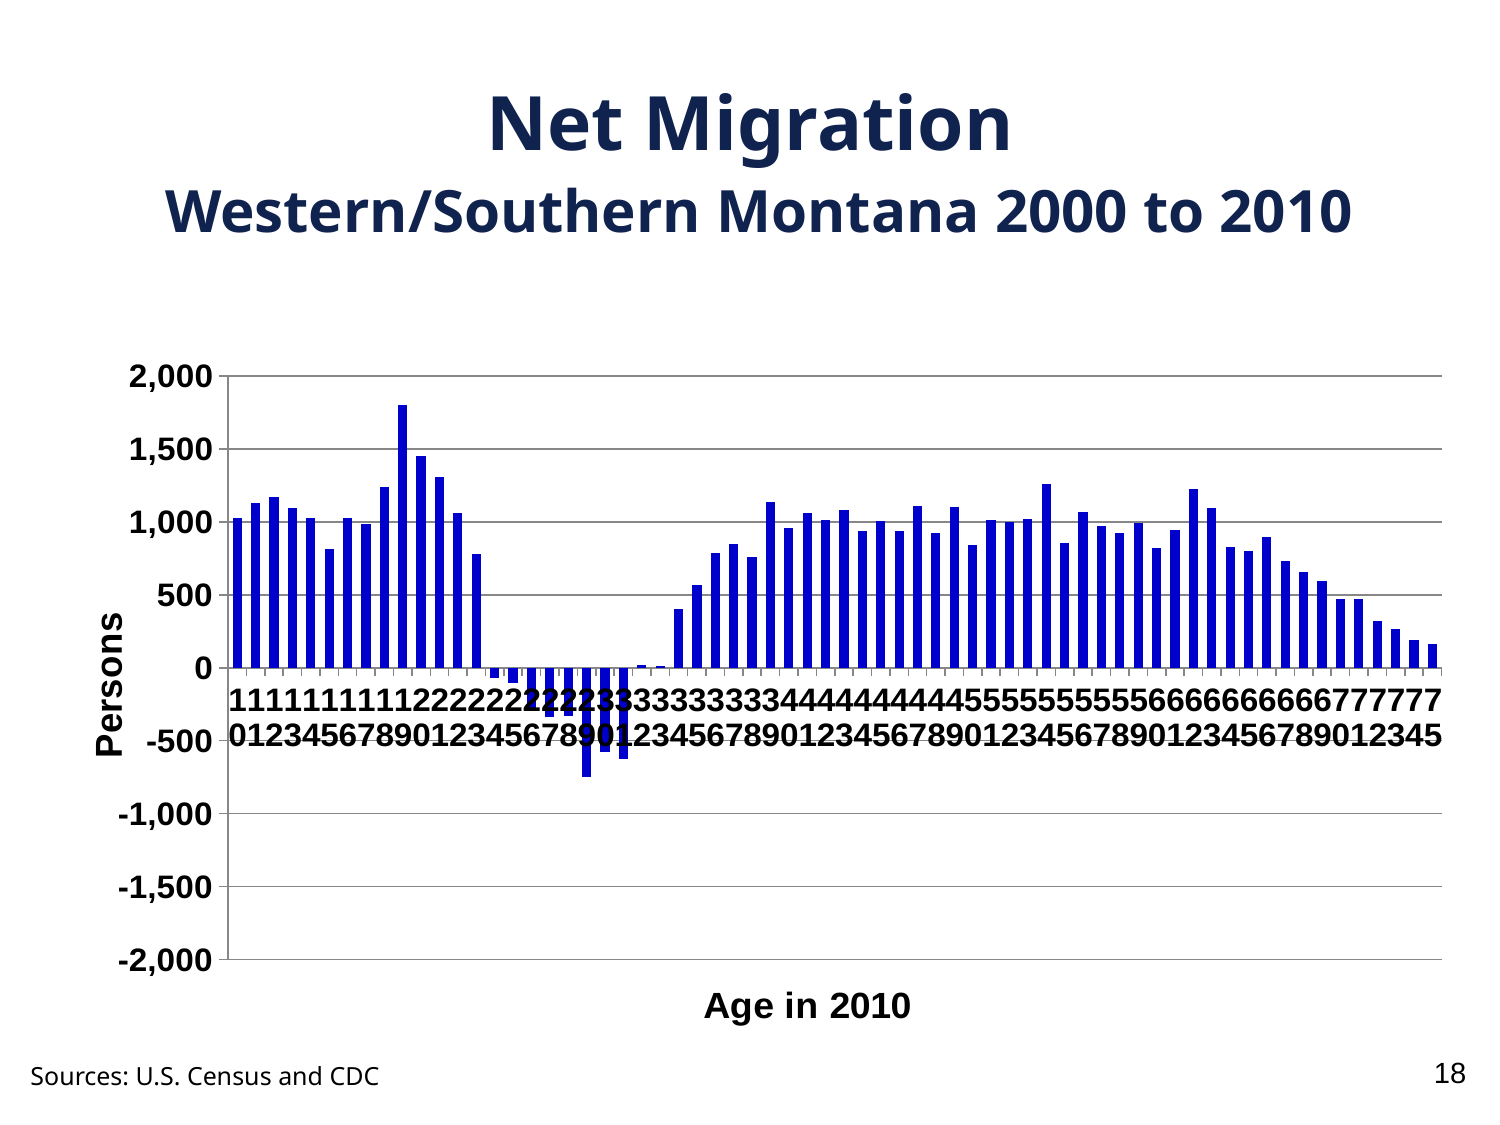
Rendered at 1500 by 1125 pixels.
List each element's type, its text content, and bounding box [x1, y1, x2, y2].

chart [42, 287, 1463, 1038]
text_box 18 [1419, 1046, 1500, 1125]
text_box Sources: U.S. Census and CDC [15, 1053, 616, 1098]
title Net Migration Western/Southern Montana 2000 to 2010 [15, 51, 1485, 270]
